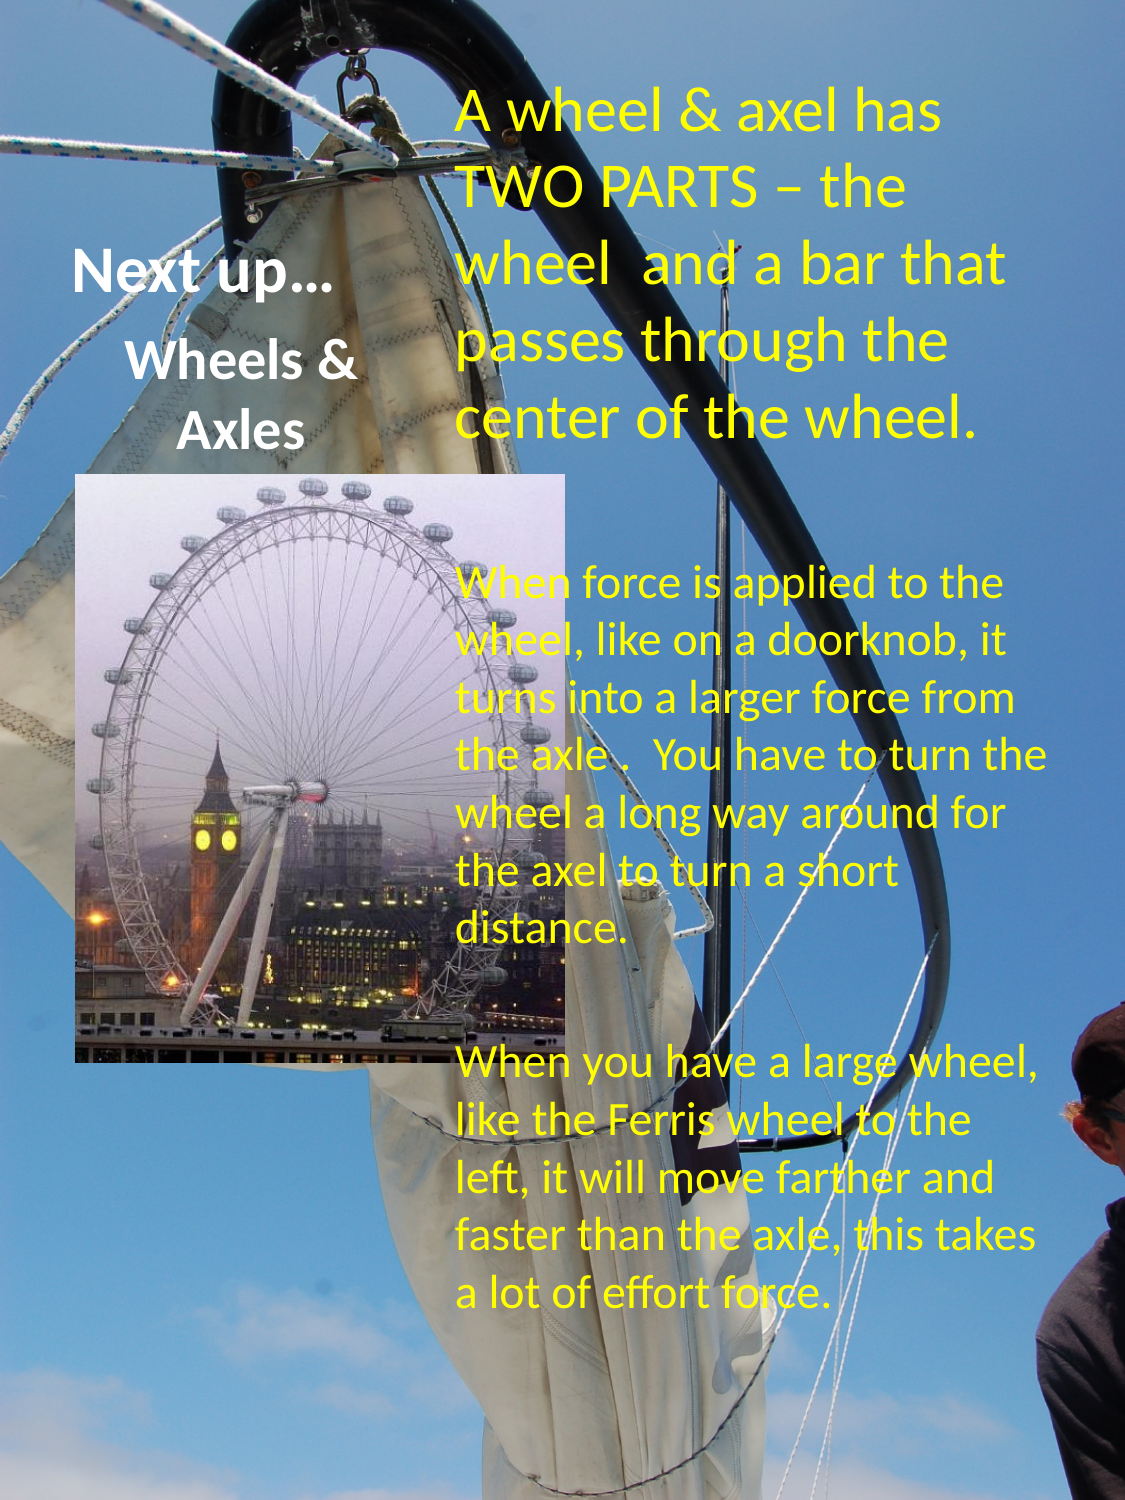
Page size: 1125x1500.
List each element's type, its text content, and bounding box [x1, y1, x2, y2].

list Wheels & Axles [56, 313, 427, 488]
picture [0, 0, 1125, 1500]
list A wheel & axel has TWO PARTS – the wheel and a bar that passes through the center of the wheel. When force is applied to the wheel, like on a doorknob, it turns into a larger force from the axle . You have to turn the wheel a long way around for the axel to turn a short distance. When you have a large wheel, like the Ferris wheel to the left, it will move farther and faster than the axle, this takes a lot of effort force. [439, 59, 1069, 1340]
title Next up… [56, 59, 427, 313]
